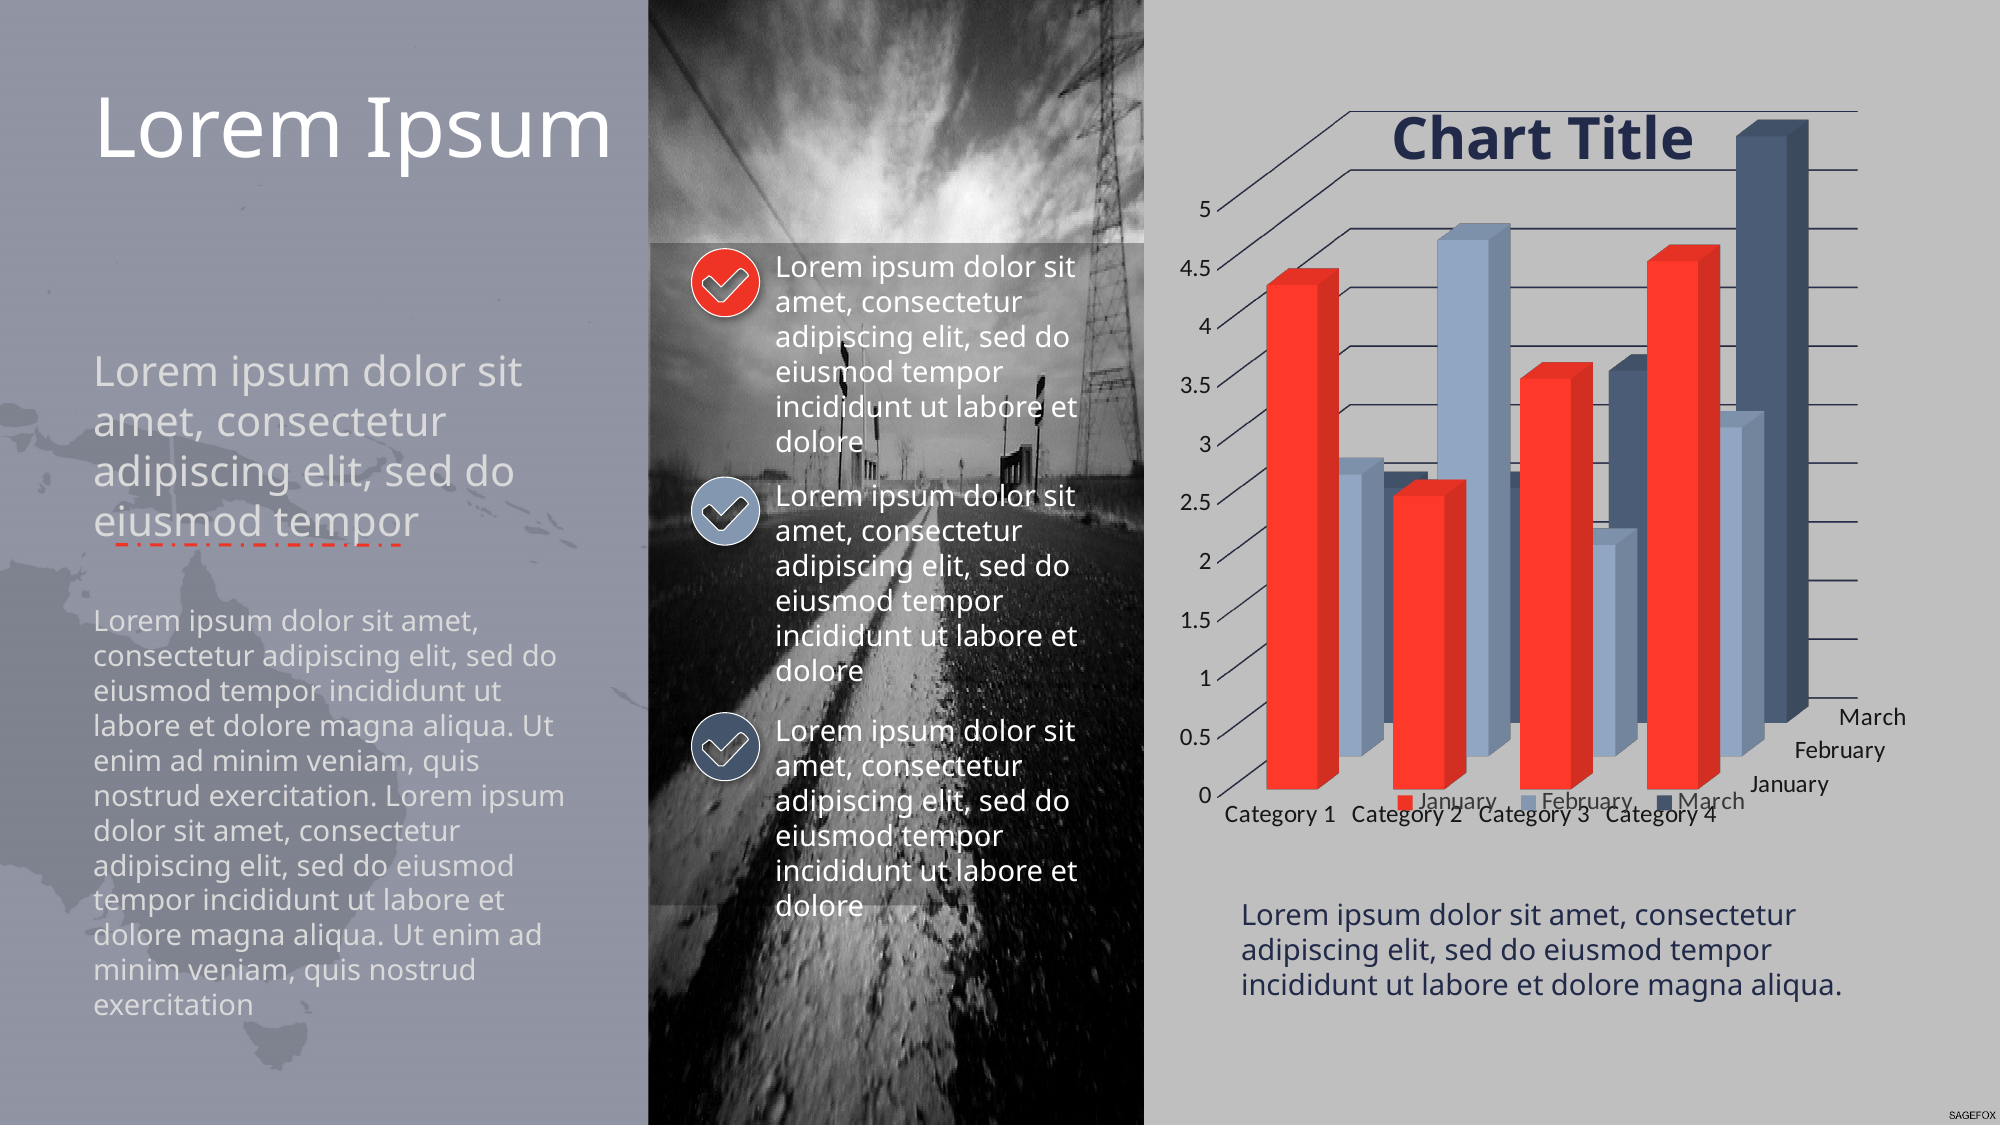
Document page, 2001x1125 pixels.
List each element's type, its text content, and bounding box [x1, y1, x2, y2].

text_box Lorem ipsum dolor sit amet, consectetur adipiscing elit, sed do eiusmod tempor incididunt ut labore et dolore magna aliqua. Ut enim ad minim veniam, quis nostrud exercitation. Lorem ipsum dolor sit amet, consectetur adipiscing elit, sed do eiusmod tempor incididunt ut labore et dolore magna aliqua. Ut enim ad minim veniam, quis nostrud exercitation [78, 594, 604, 1074]
picture [1924, 0, 2001, 1125]
text_box Lorem ipsum dolor sit amet, consectetur adipiscing elit, sed do eiusmod tempor incididunt ut labore et dolore magna aliqua. [1226, 906, 1909, 1009]
text_box [691, 248, 760, 317]
text_box Lorem ipsum dolor sit amet, consectetur adipiscing elit, sed do eiusmod tempor incididunt ut labore et dolore [775, 248, 1121, 459]
text_box Lorem ipsum dolor sit amet, consectetur adipiscing elit, sed do eiusmod tempor incididunt ut labore et dolore [775, 477, 1121, 687]
text_box [647, 0, 1143, 1125]
text_box [691, 477, 760, 546]
text_box Lorem ipsum dolor sit amet, consectetur adipiscing elit, sed do eiusmod tempor incididunt ut labore et dolore [775, 712, 1121, 923]
chart [1159, 10, 1975, 906]
text_box [649, 242, 1143, 907]
text_box Lorem Ipsum [78, 66, 649, 182]
text_box [1143, 0, 2000, 1125]
text_box Lorem ipsum dolor sit amet, consectetur adipiscing elit, sed do eiusmod tempor [78, 337, 604, 552]
text_box [691, 712, 760, 781]
